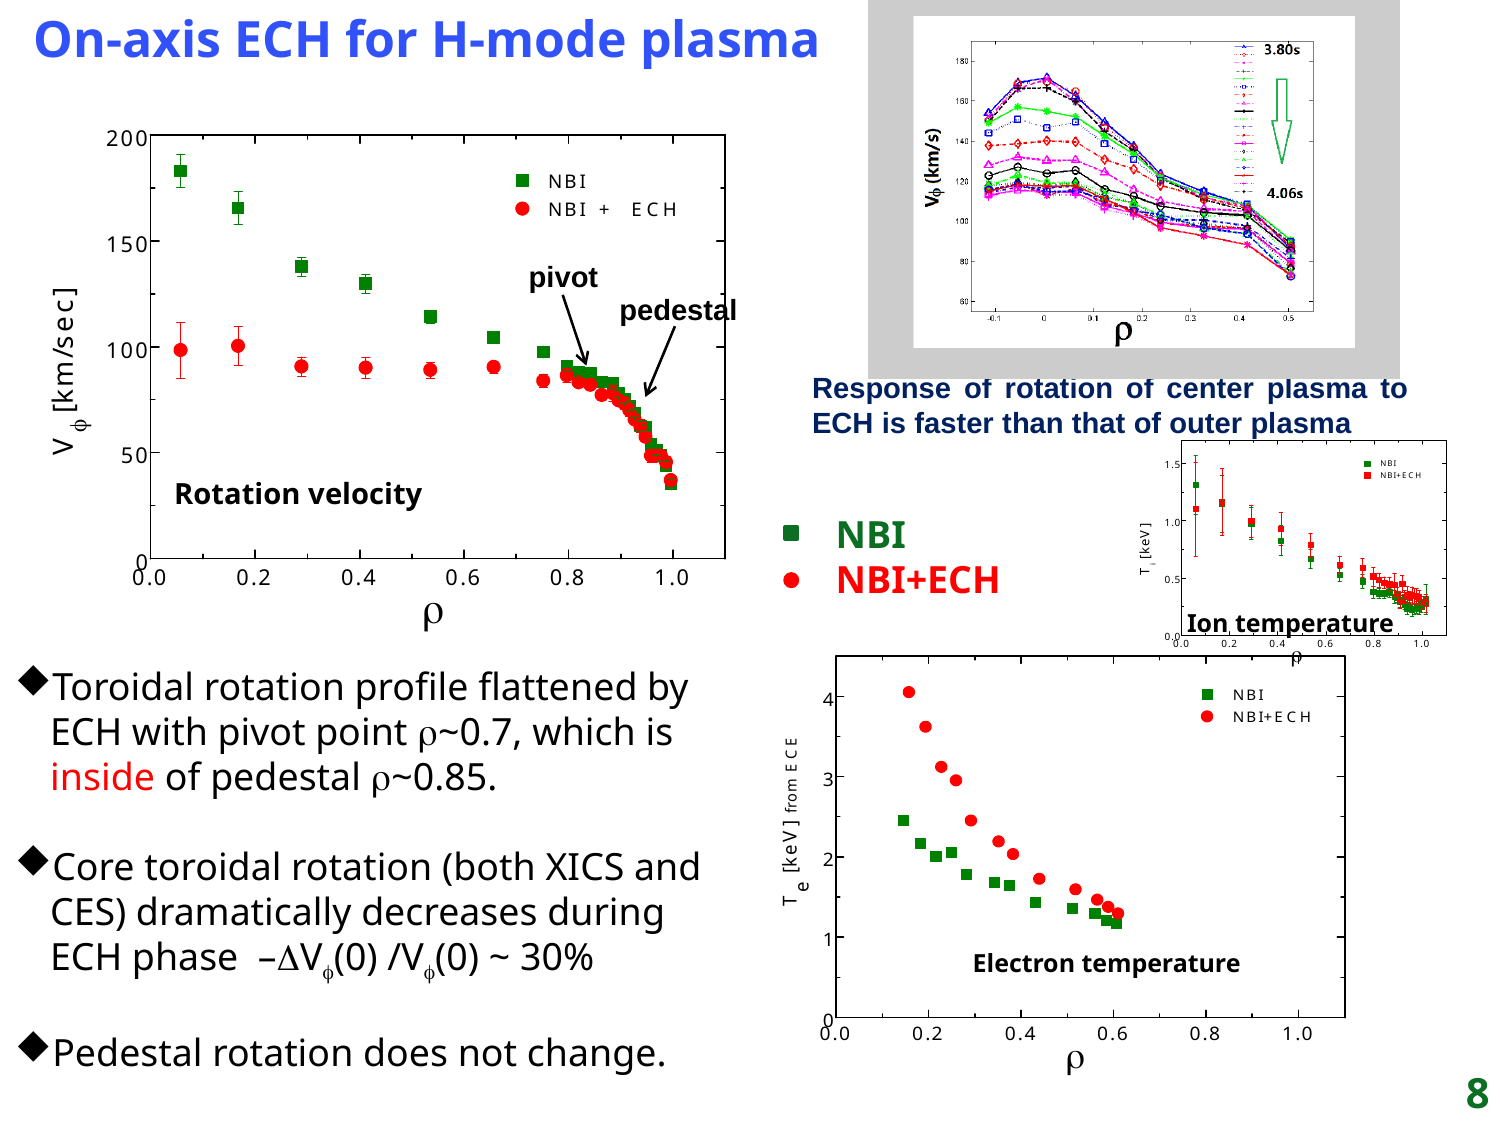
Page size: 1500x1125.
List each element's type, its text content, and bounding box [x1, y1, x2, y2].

text_box Response of rotation of center plasma to ECH is faster than that of outer plasma [846, 361, 1424, 447]
text_box NBI NBI+ECH [846, 503, 1046, 596]
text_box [645, 325, 676, 398]
picture [867, 0, 1400, 379]
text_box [702, 597, 1449, 1102]
text_box 8 [1451, 1065, 1500, 1125]
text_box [1112, 408, 1500, 681]
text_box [562, 294, 587, 366]
text_box Toroidal rotation profile flattened by ECH with pivot point ~0.7, which is inside of pedestal ~0.85. Core toroidal rotation (both XICS and CES) dramatically decreases during ECH phase –V(0) /V(0) ~ 30% Pedestal rotation does not change. [0, 664, 756, 1125]
text_box On-axis ECH for H-mode plasma [18, 0, 837, 64]
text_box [0, 66, 843, 658]
